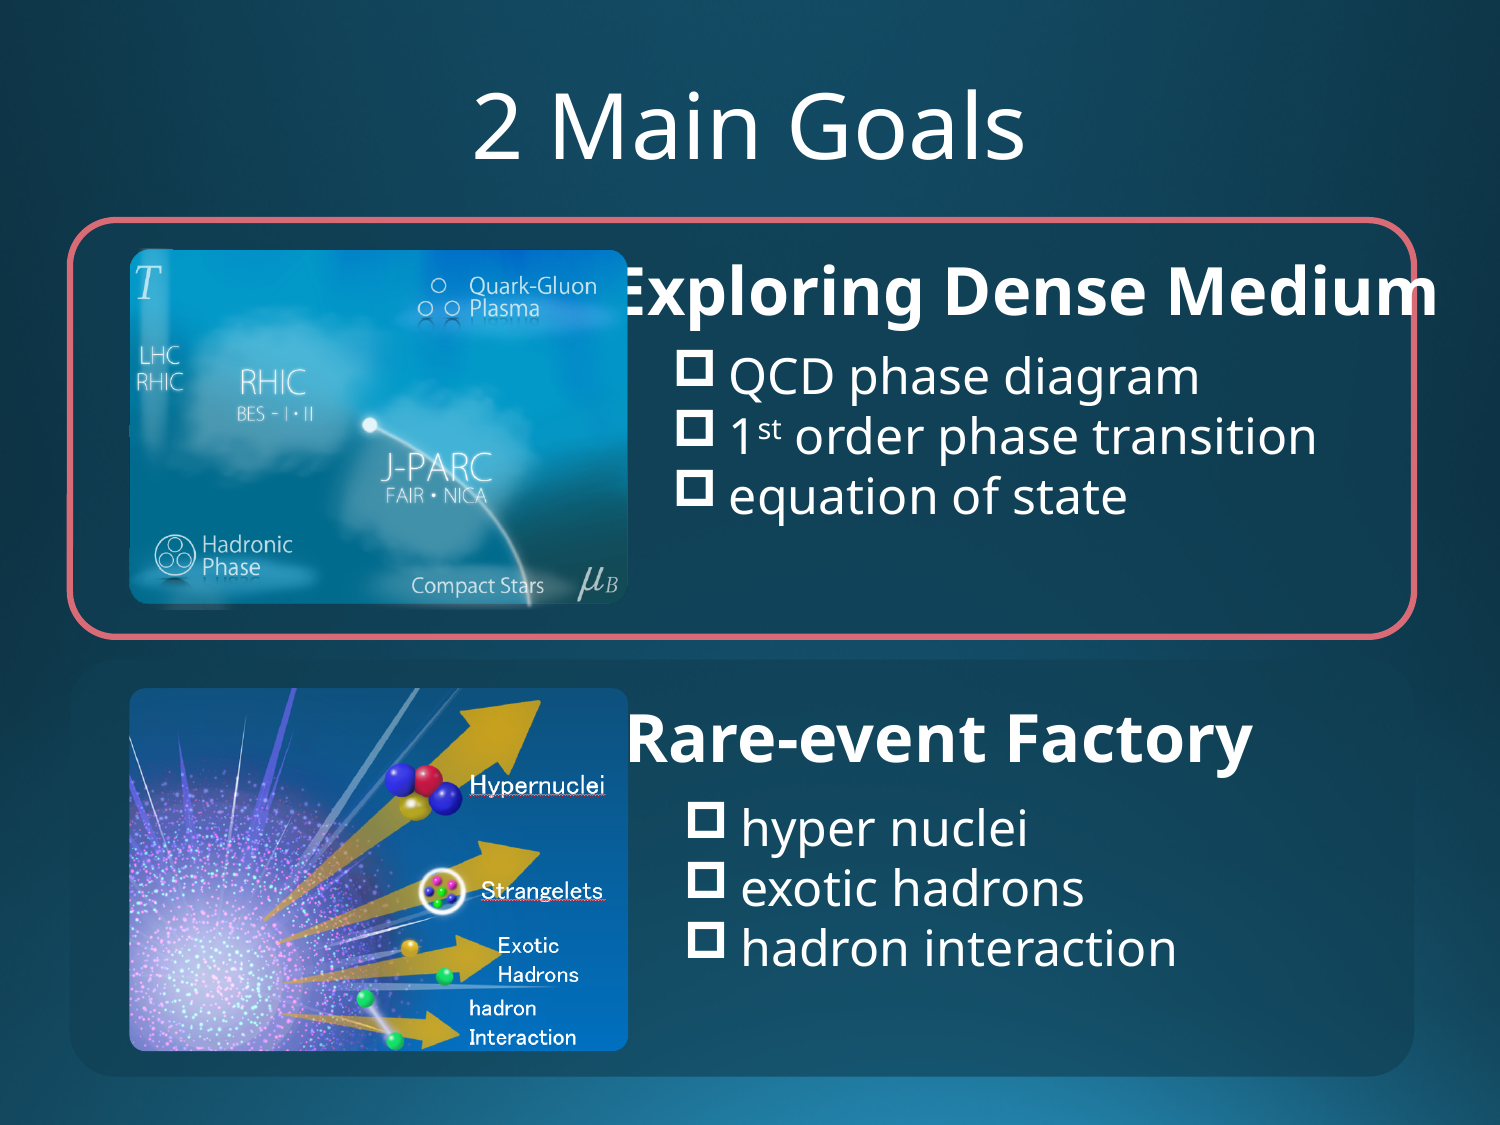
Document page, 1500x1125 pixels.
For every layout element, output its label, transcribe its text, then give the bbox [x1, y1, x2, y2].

text_box Exploring Dense Medium [629, 241, 1455, 337]
text_box hyper nuclei exotic hadrons hadron interaction [669, 789, 1193, 985]
picture [0, 0, 1500, 1125]
text_box [68, 658, 1416, 1078]
text_box [68, 220, 1416, 638]
title 2 Main Goals [103, 21, 1397, 240]
text_box QCD phase diagram 1st order phase transition equation of state [657, 336, 1334, 532]
text_box Rare-event Factory [629, 688, 1269, 783]
